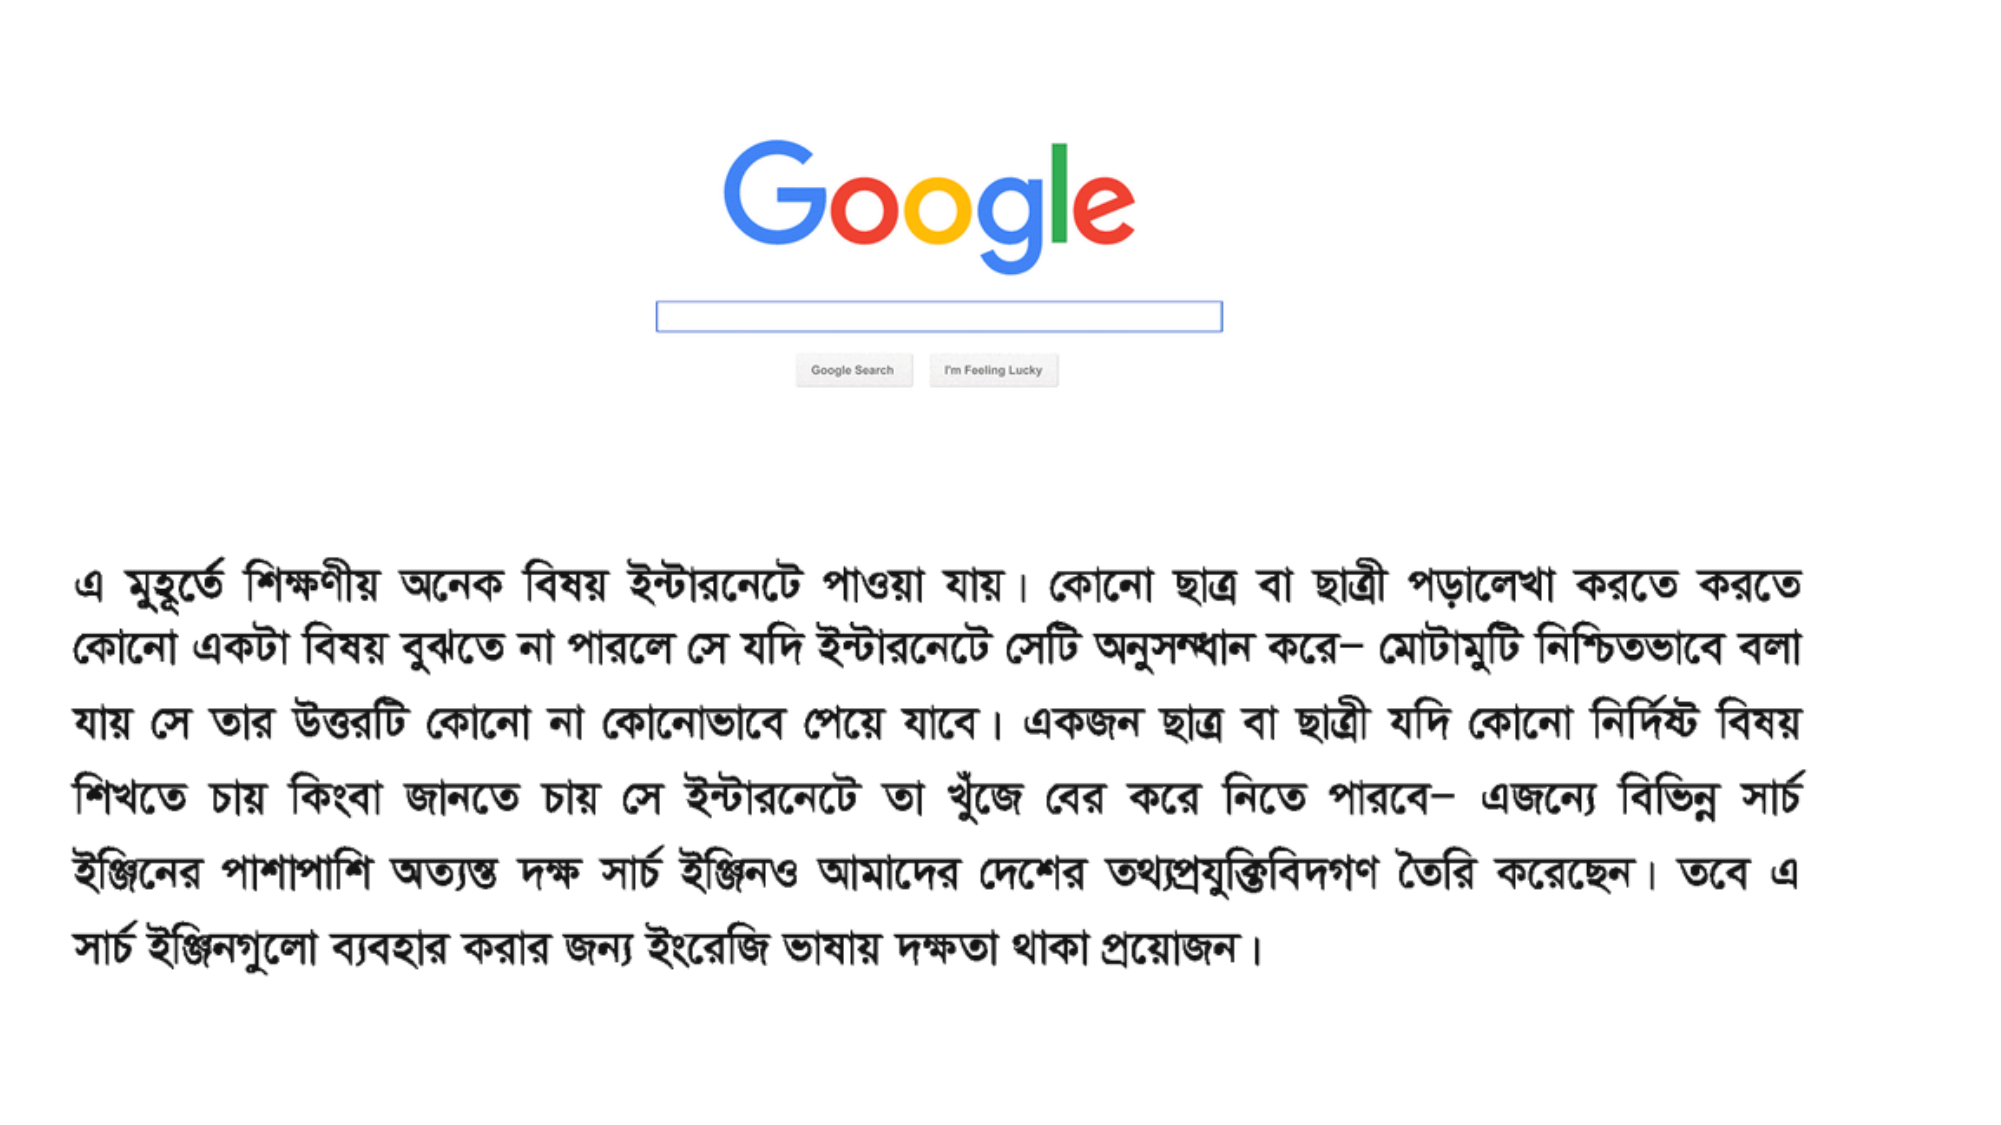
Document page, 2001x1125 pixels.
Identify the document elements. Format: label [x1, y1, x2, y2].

picture [61, 549, 1837, 1020]
picture [520, 40, 1340, 501]
